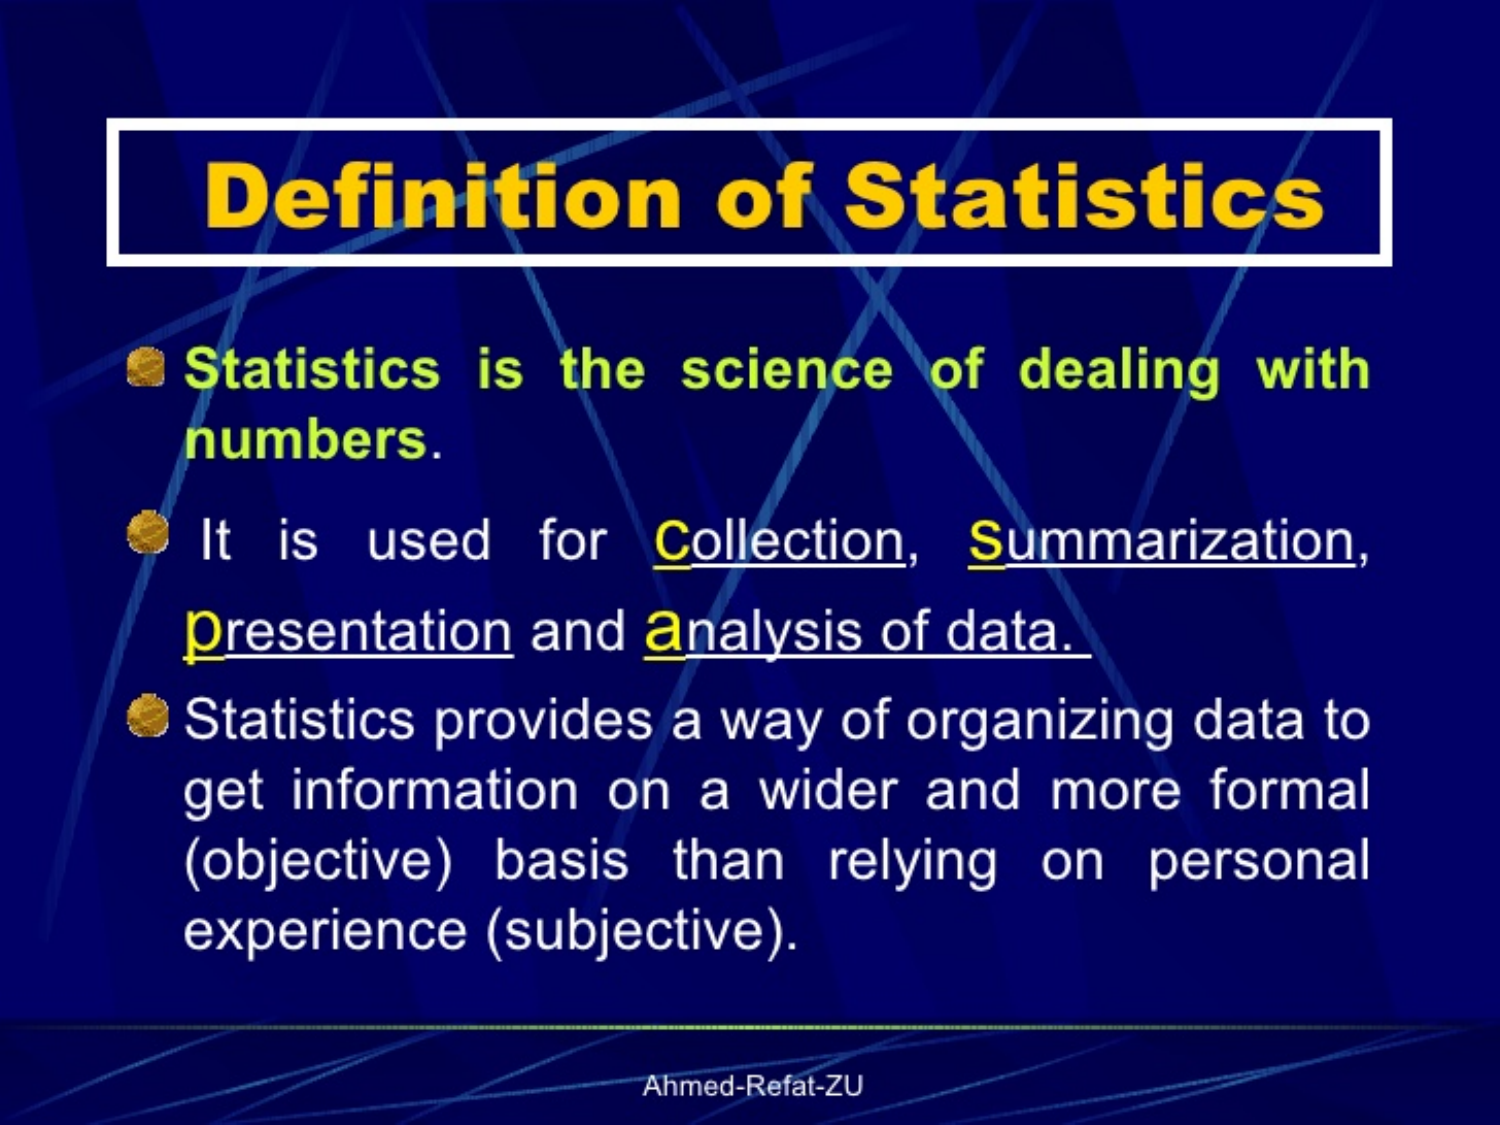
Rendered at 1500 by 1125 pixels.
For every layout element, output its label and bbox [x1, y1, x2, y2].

list [0, 0, 1500, 1125]
